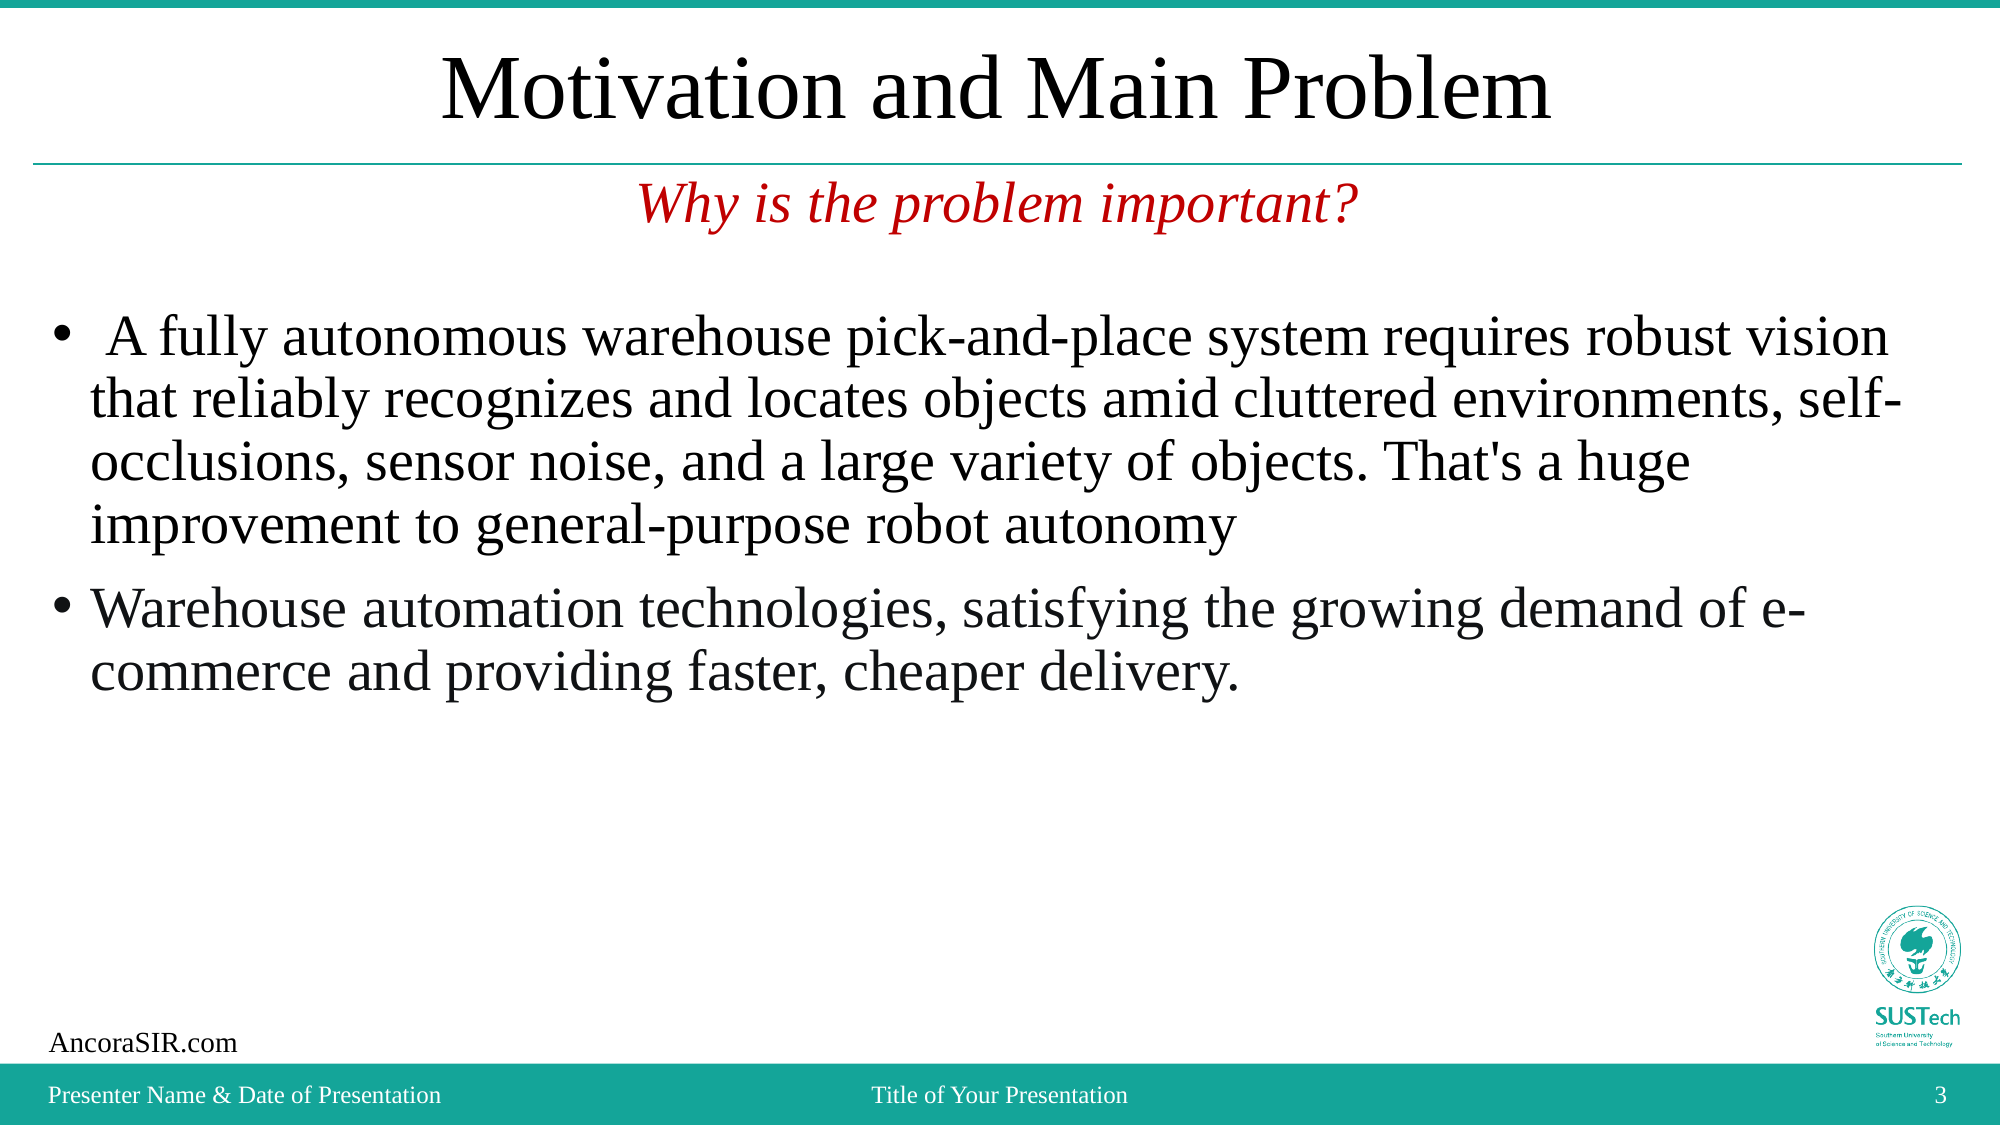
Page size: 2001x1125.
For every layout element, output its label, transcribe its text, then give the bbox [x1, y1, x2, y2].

title Motivation and Main Problem [32, 12, 1962, 164]
slide_number 3 [1238, 1063, 1962, 1124]
list A fully autonomous warehouse pick-and-place system requires robust vision that reliably recognizes and locates objects amid cluttered environments, self-occlusions, sensor noise, and a large variety of objects. That's a huge improvement to general-purpose robot autonomy Warehouse automation technologies, satisfying the growing demand of e-commerce and providing faster, cheaper delivery. [37, 206, 1968, 1004]
picture [1873, 1004, 1962, 1055]
footer Title of Your Presentation [761, 1063, 1238, 1124]
slide_number Presenter Name & Date of Presentation [32, 1063, 761, 1124]
list Why is the problem important? [32, 164, 1963, 249]
